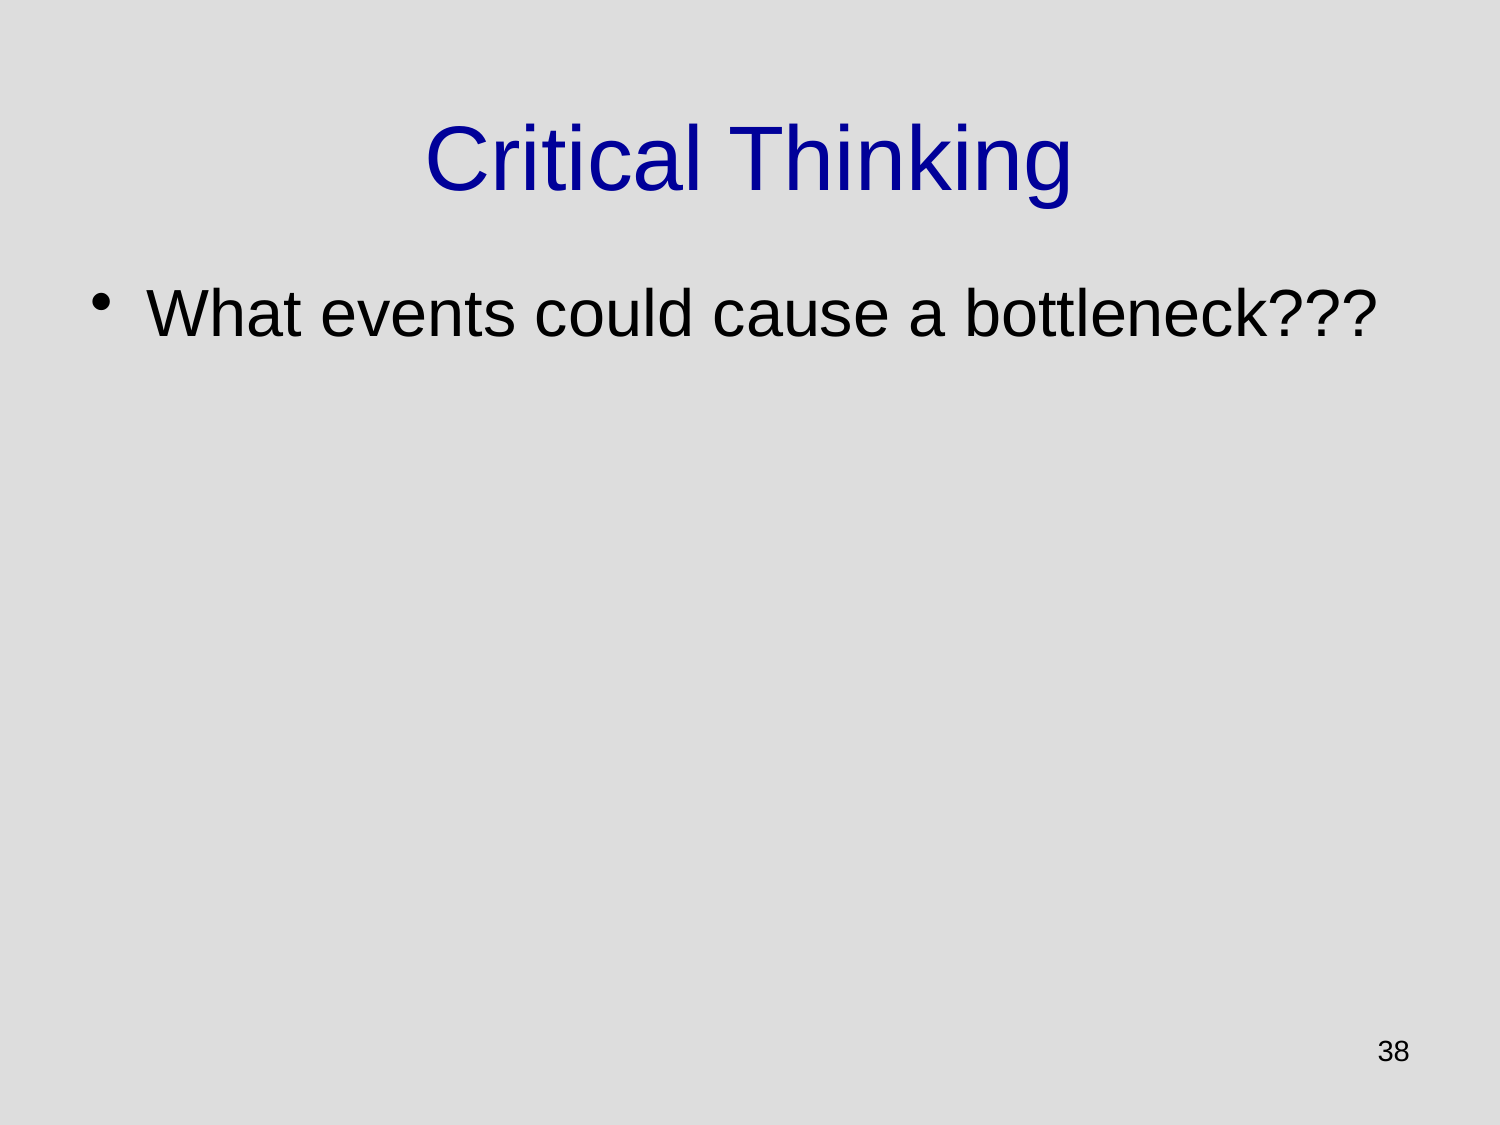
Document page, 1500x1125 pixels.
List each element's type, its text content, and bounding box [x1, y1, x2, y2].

list What events could cause a bottleneck??? [75, 262, 1425, 1005]
title Critical Thinking [75, 45, 1425, 262]
slide_number 38 [1074, 1024, 1425, 1103]
